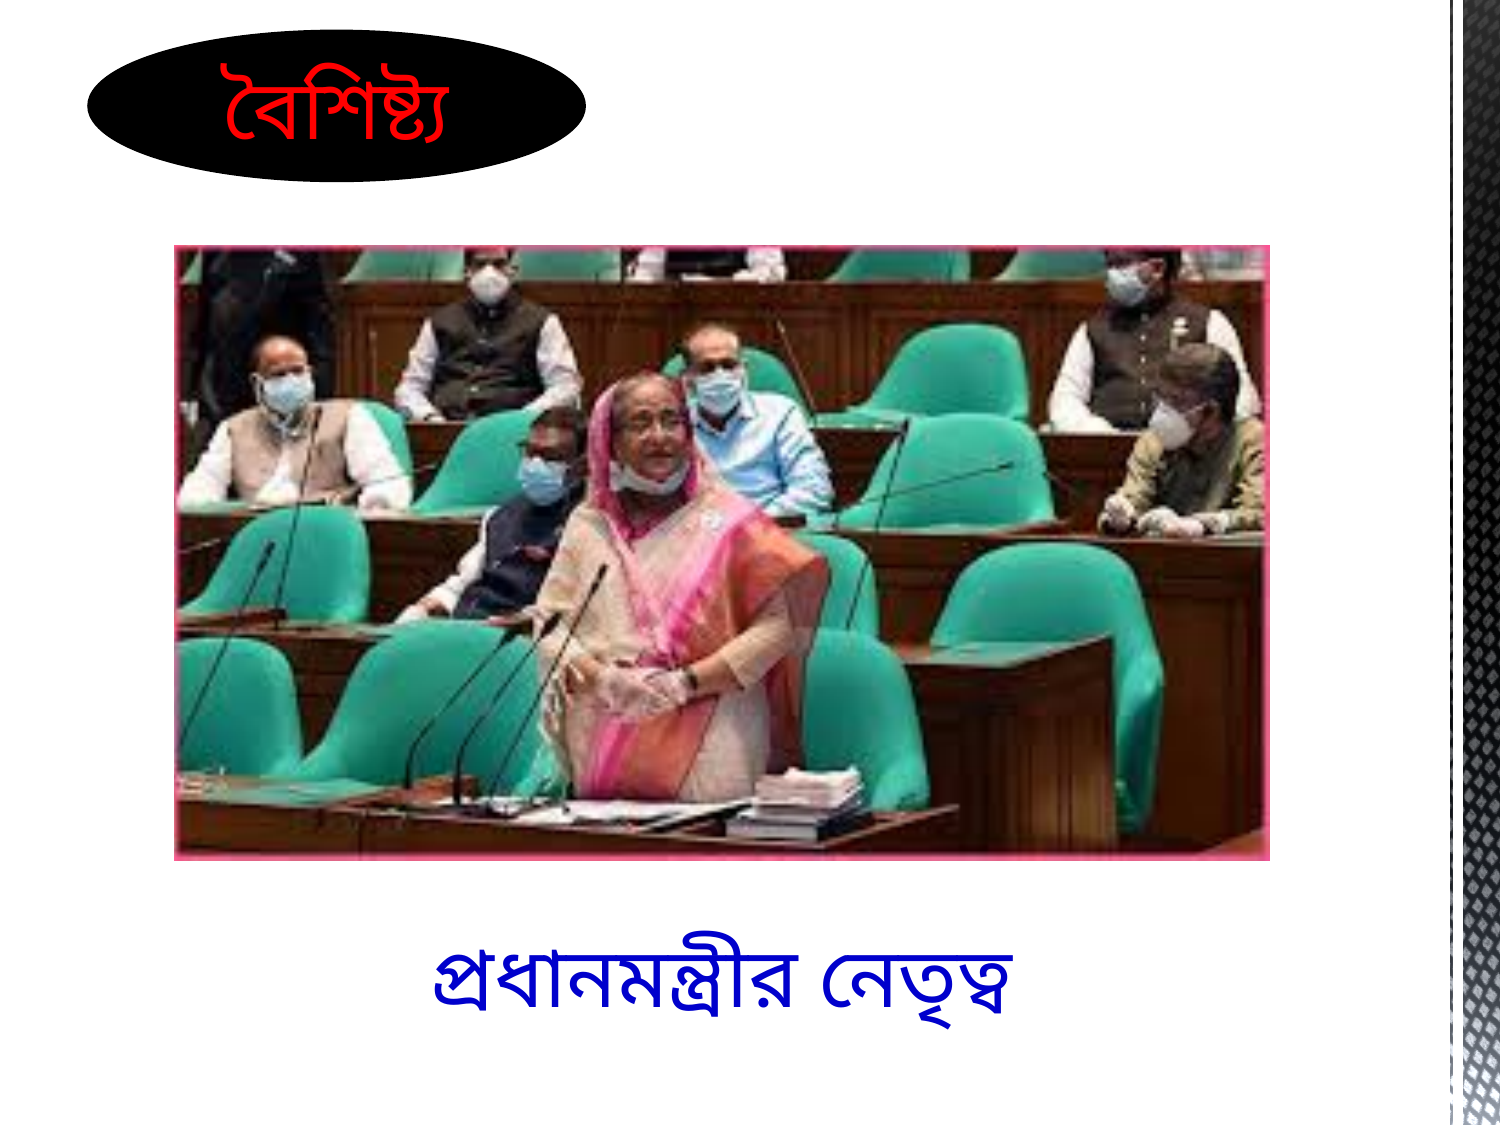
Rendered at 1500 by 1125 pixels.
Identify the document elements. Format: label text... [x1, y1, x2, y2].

text_box বৈশিষ্ট্য [87, 29, 586, 183]
text_box প্রধানমন্ত্রীর নেতৃত্ব [417, 916, 1028, 1032]
picture [1447, 0, 1500, 1125]
picture [174, 245, 1270, 861]
